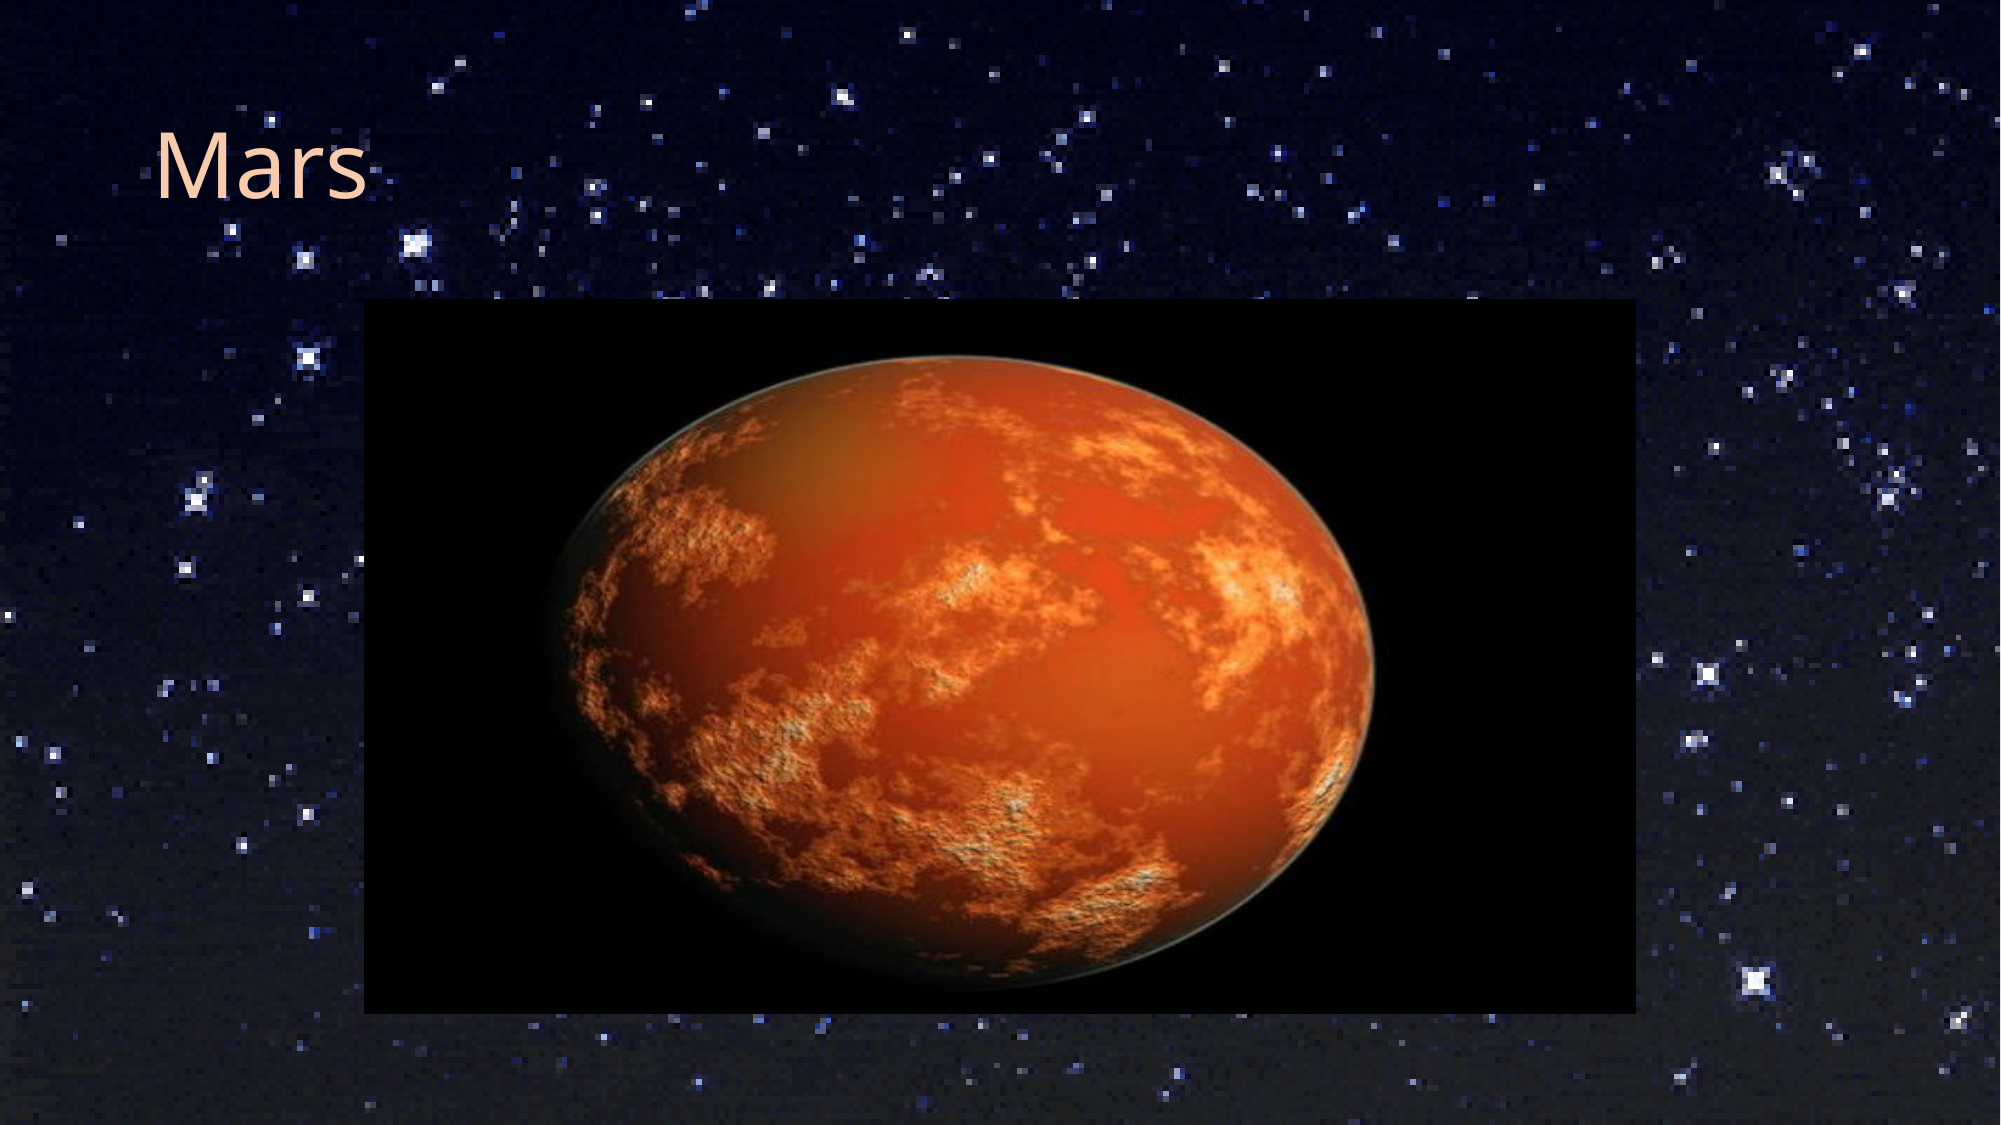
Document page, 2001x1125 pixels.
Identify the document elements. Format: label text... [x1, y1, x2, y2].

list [137, 299, 1863, 1014]
title Mars [137, 59, 1863, 278]
picture [0, 0, 2001, 1125]
